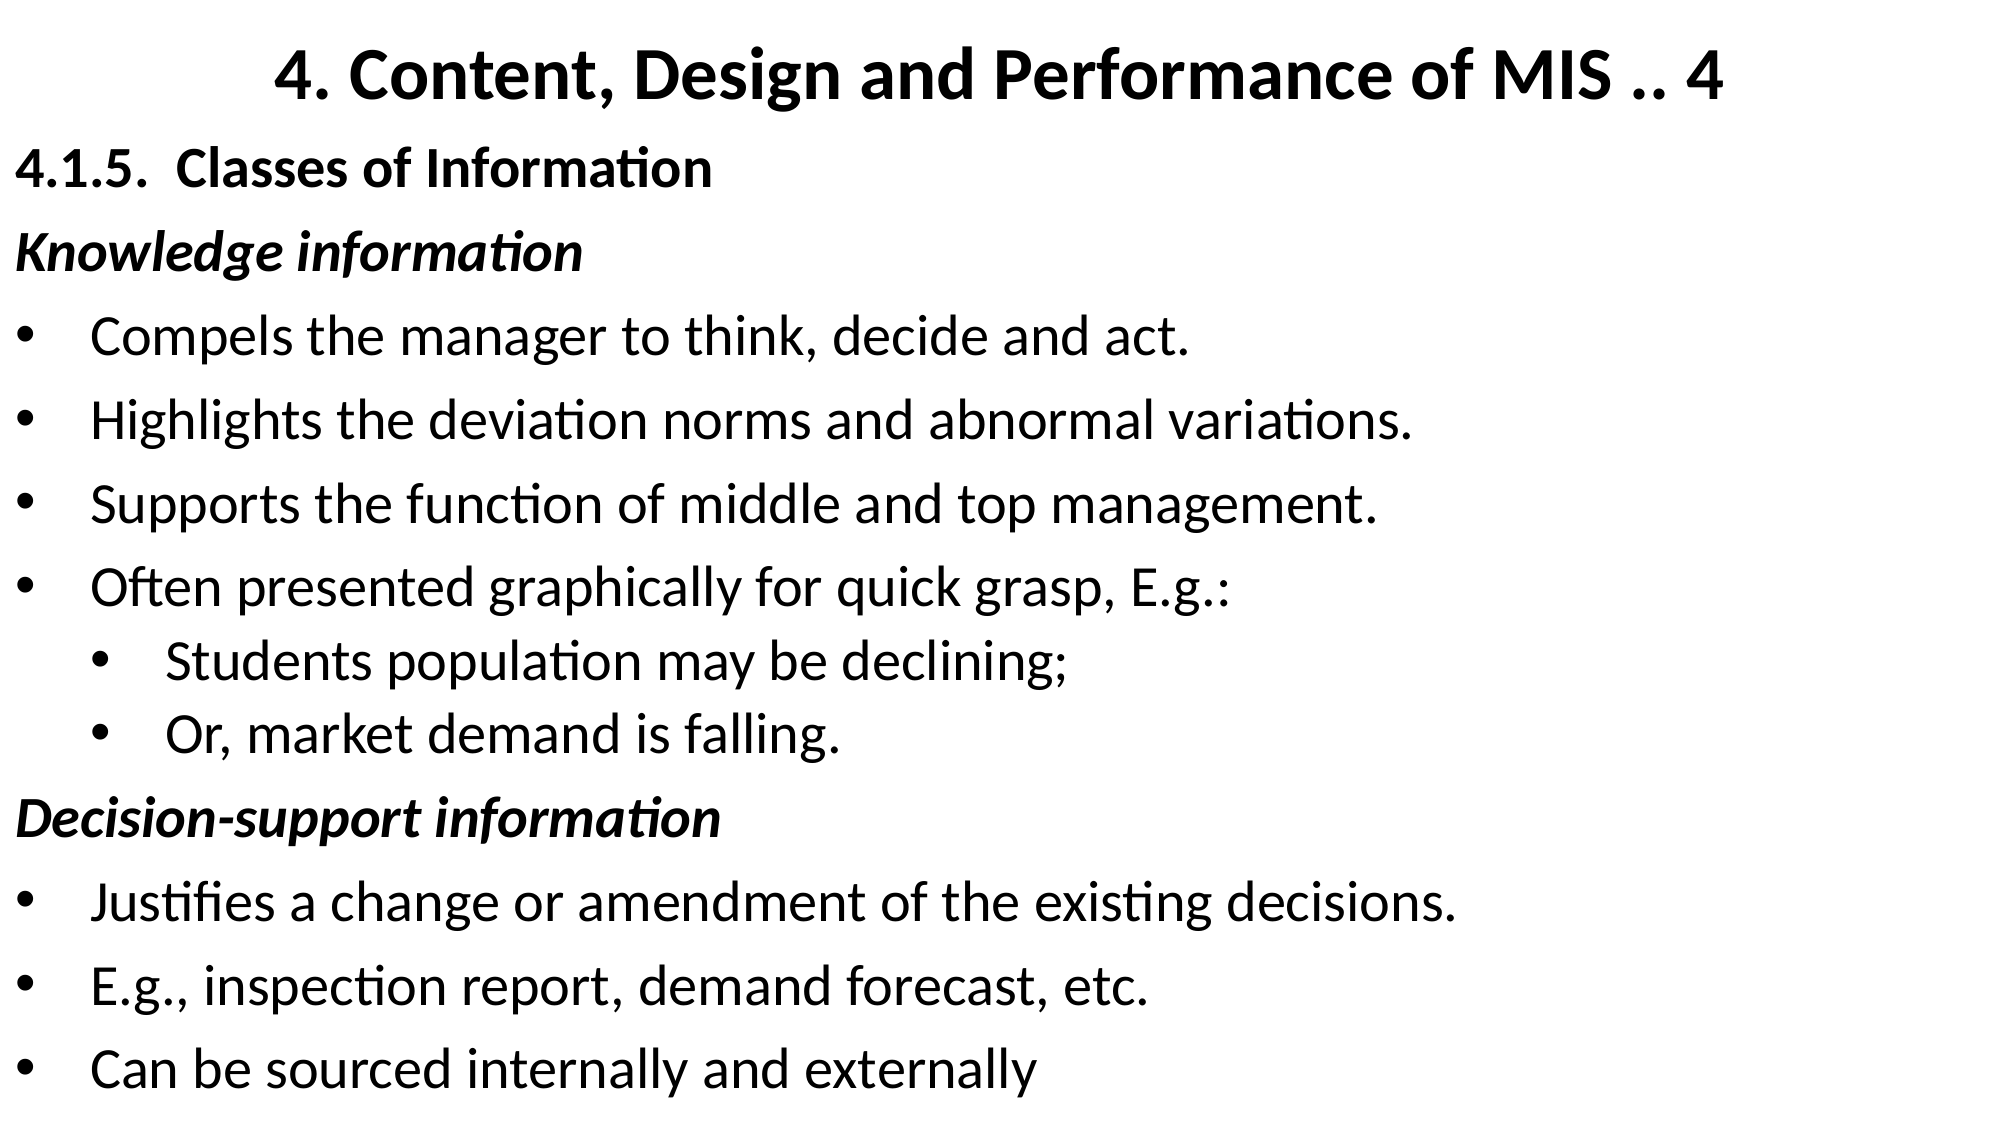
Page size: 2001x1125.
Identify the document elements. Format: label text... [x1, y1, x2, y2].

title 4. Content, Design and Performance of MIS .. 4 [0, 0, 2000, 124]
subtitle 4.1.5. Classes of Information Knowledge information Compels the manager to think, decide and act. Highlights the deviation norms and abnormal variations. Supports the function of middle and top management. Often presented graphically for quick grasp, E.g.: Students population may be declining; Or, market demand is falling. Decision-support information Justifies a change or amendment of the existing decisions. E.g., inspection report, demand forecast, etc. Can be sourced internally and externally [0, 130, 2000, 1125]
